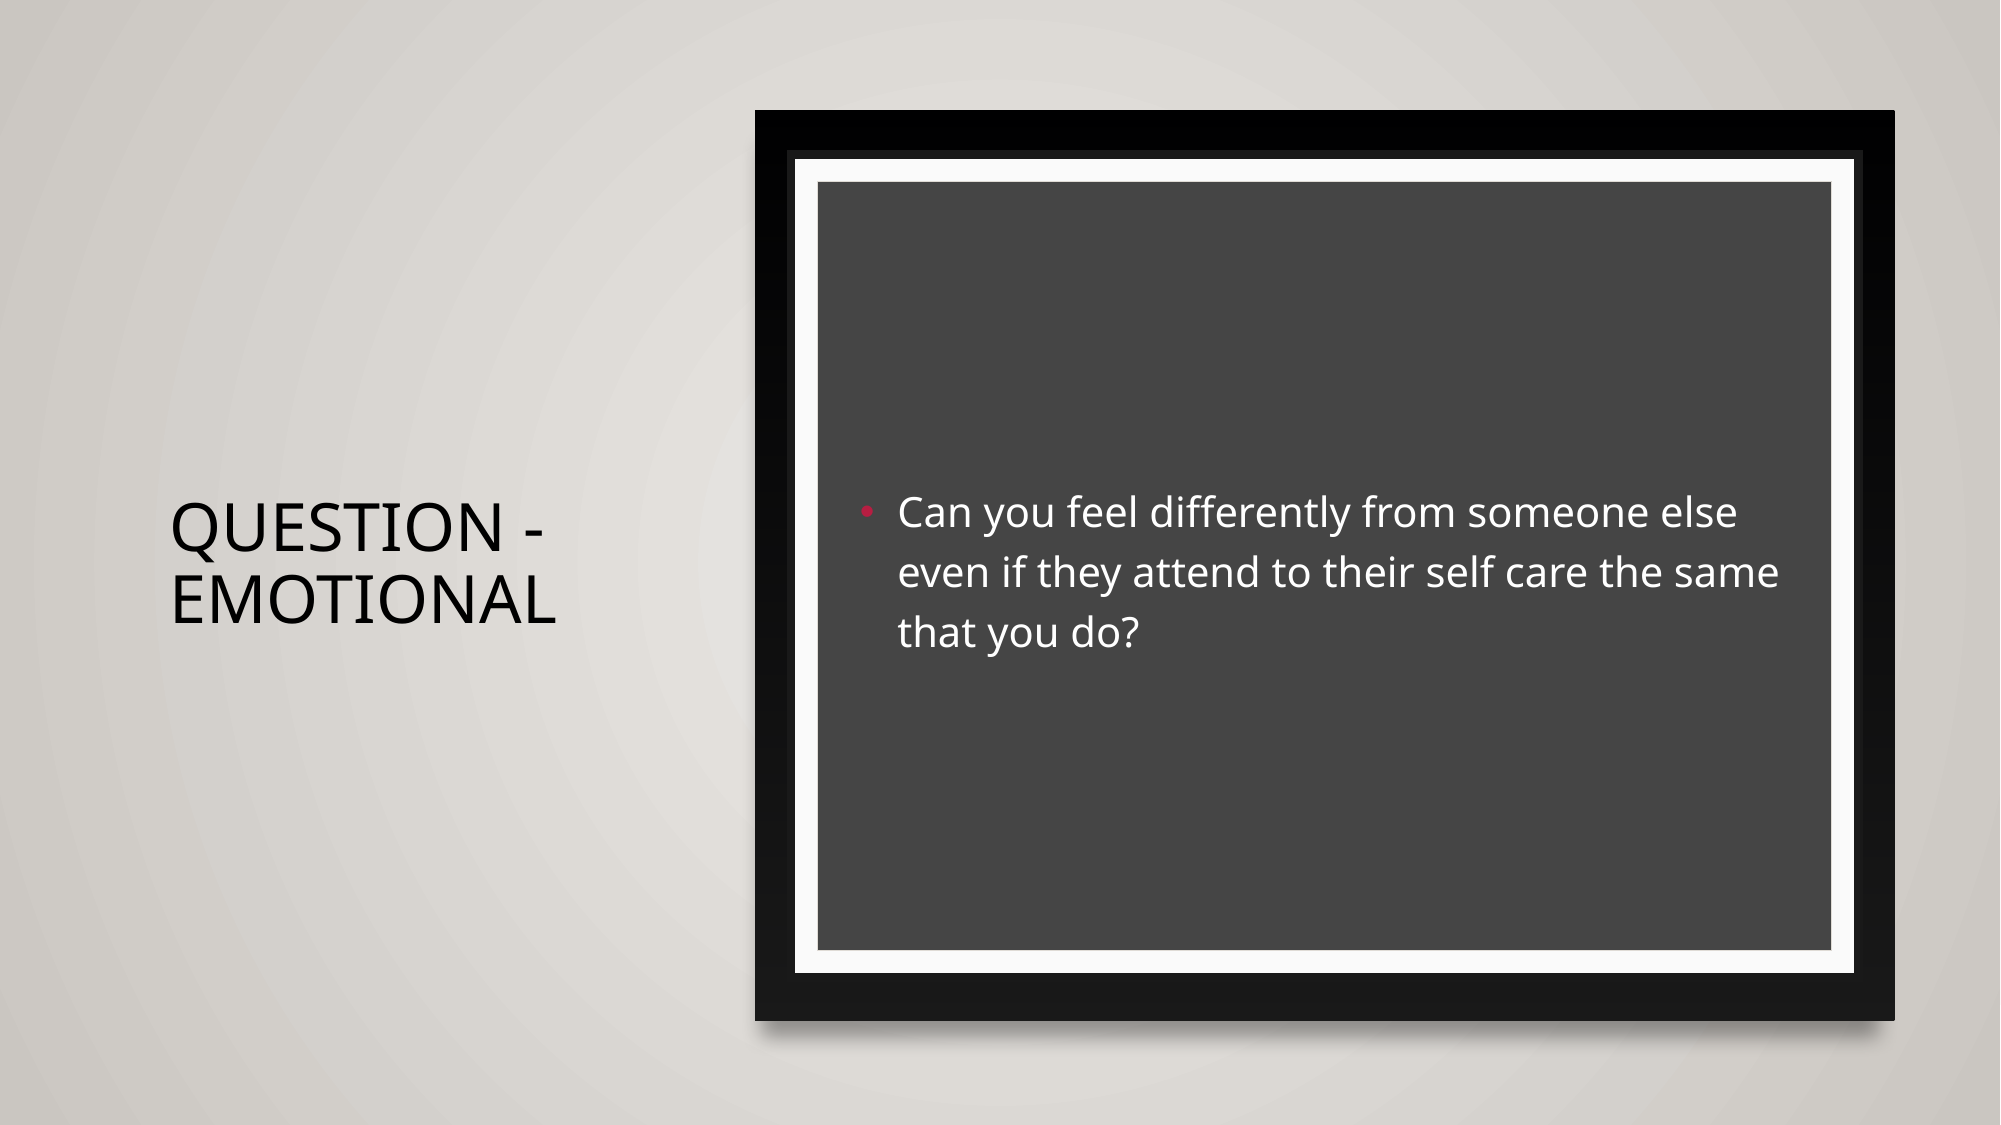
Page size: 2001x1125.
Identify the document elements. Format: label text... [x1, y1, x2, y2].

title Question - emotional [154, 208, 719, 924]
text_box [0, 0, 2000, 1125]
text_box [754, 110, 1895, 1021]
